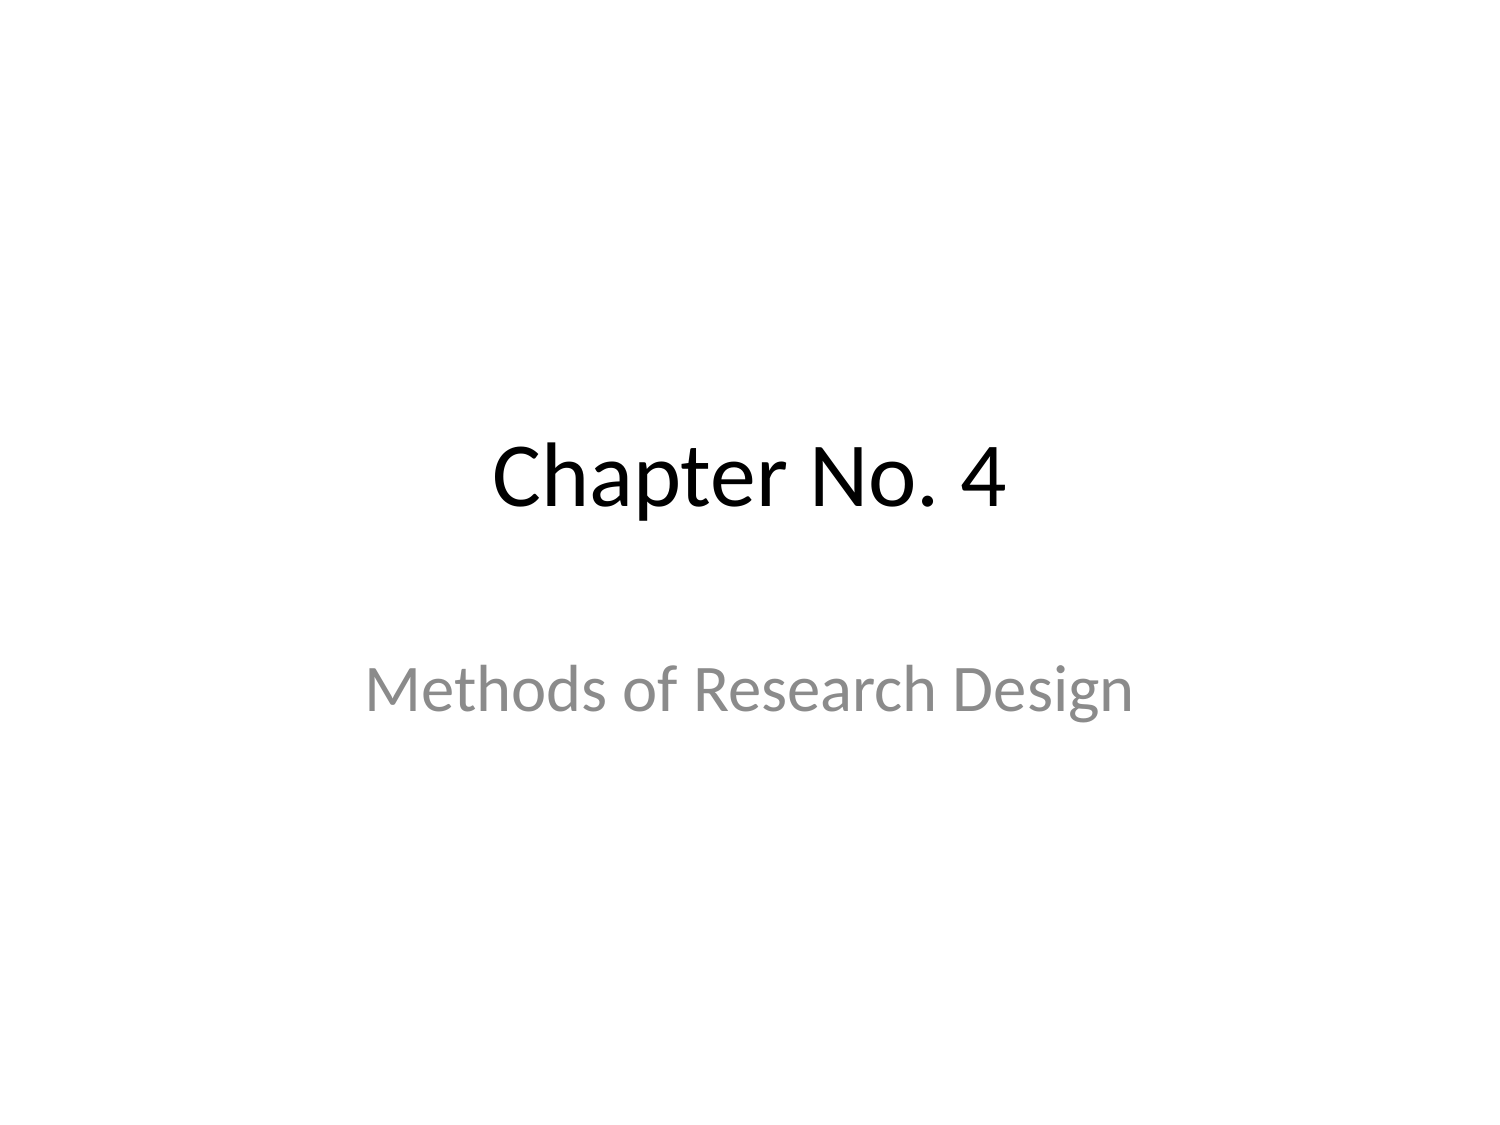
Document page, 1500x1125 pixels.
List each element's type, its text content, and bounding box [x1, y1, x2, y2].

title Chapter No. 4 [112, 349, 1388, 591]
subtitle Methods of Research Design [225, 637, 1275, 925]
